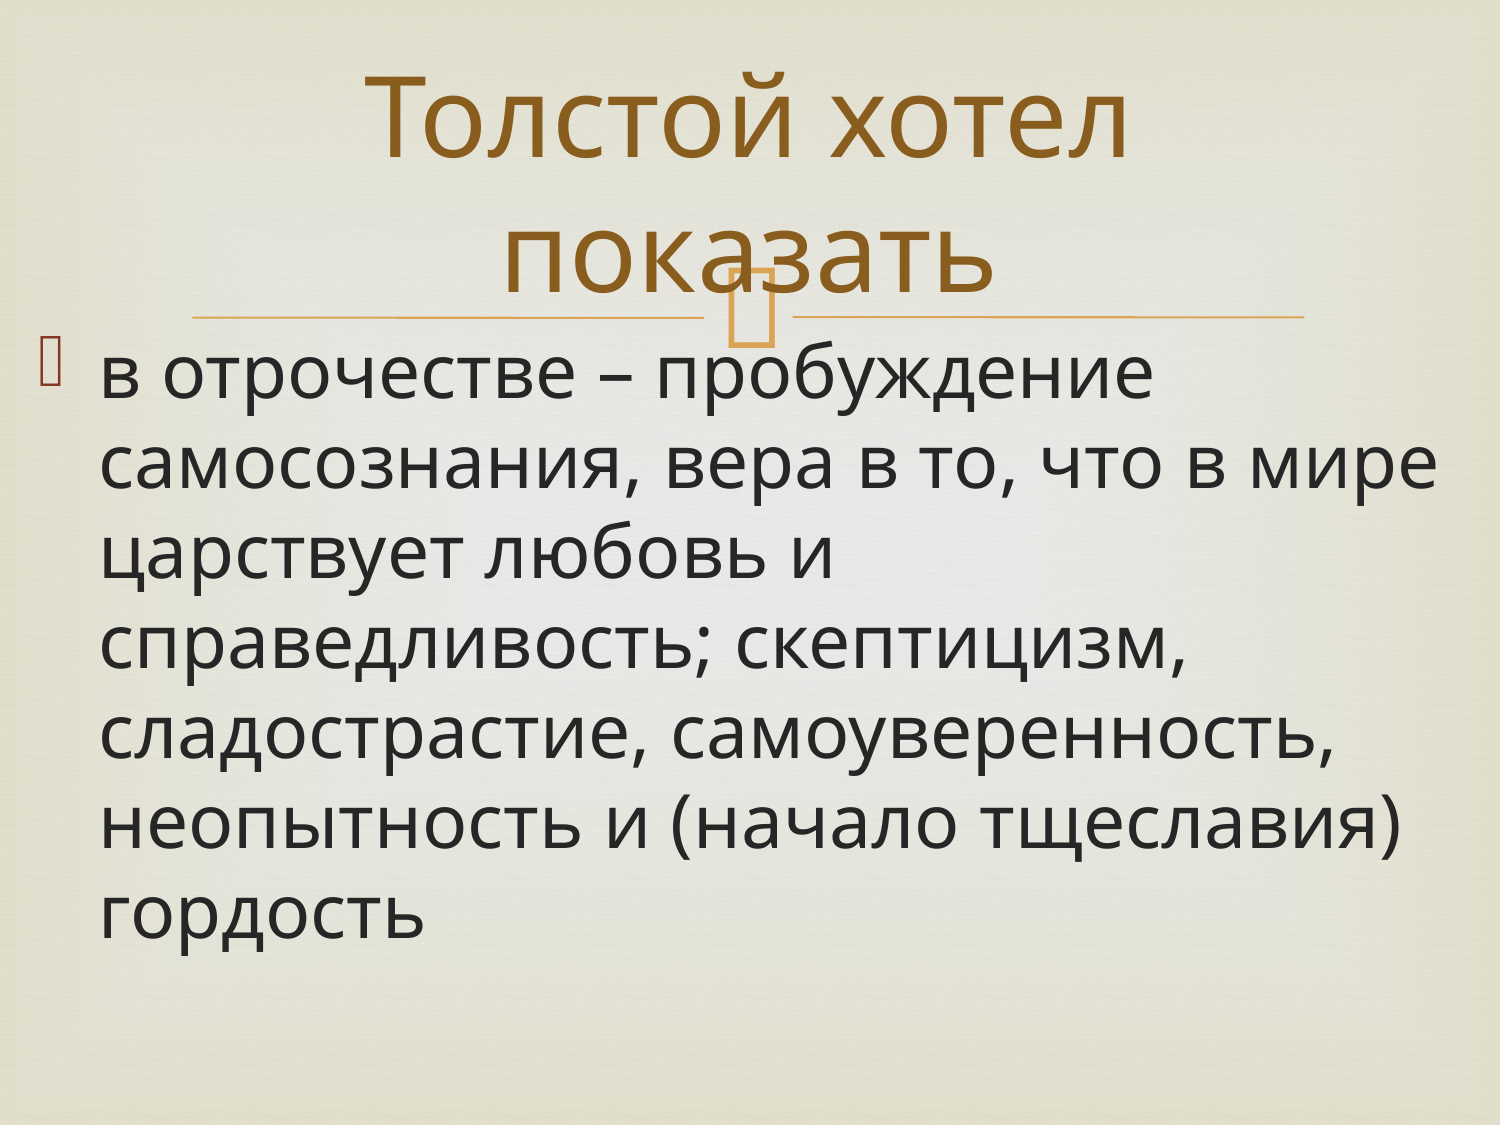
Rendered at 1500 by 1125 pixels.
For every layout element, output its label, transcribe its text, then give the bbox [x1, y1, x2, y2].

title Толстой хотел показать [112, 93, 1386, 267]
list в отрочестве – пробуждение самосознания, вера в то, что в мире царствует любовь и справедливость; скептицизм, сладострастие, самоуверенность, неопытность и (начало тщеславия) гордость [23, 316, 1465, 1055]
